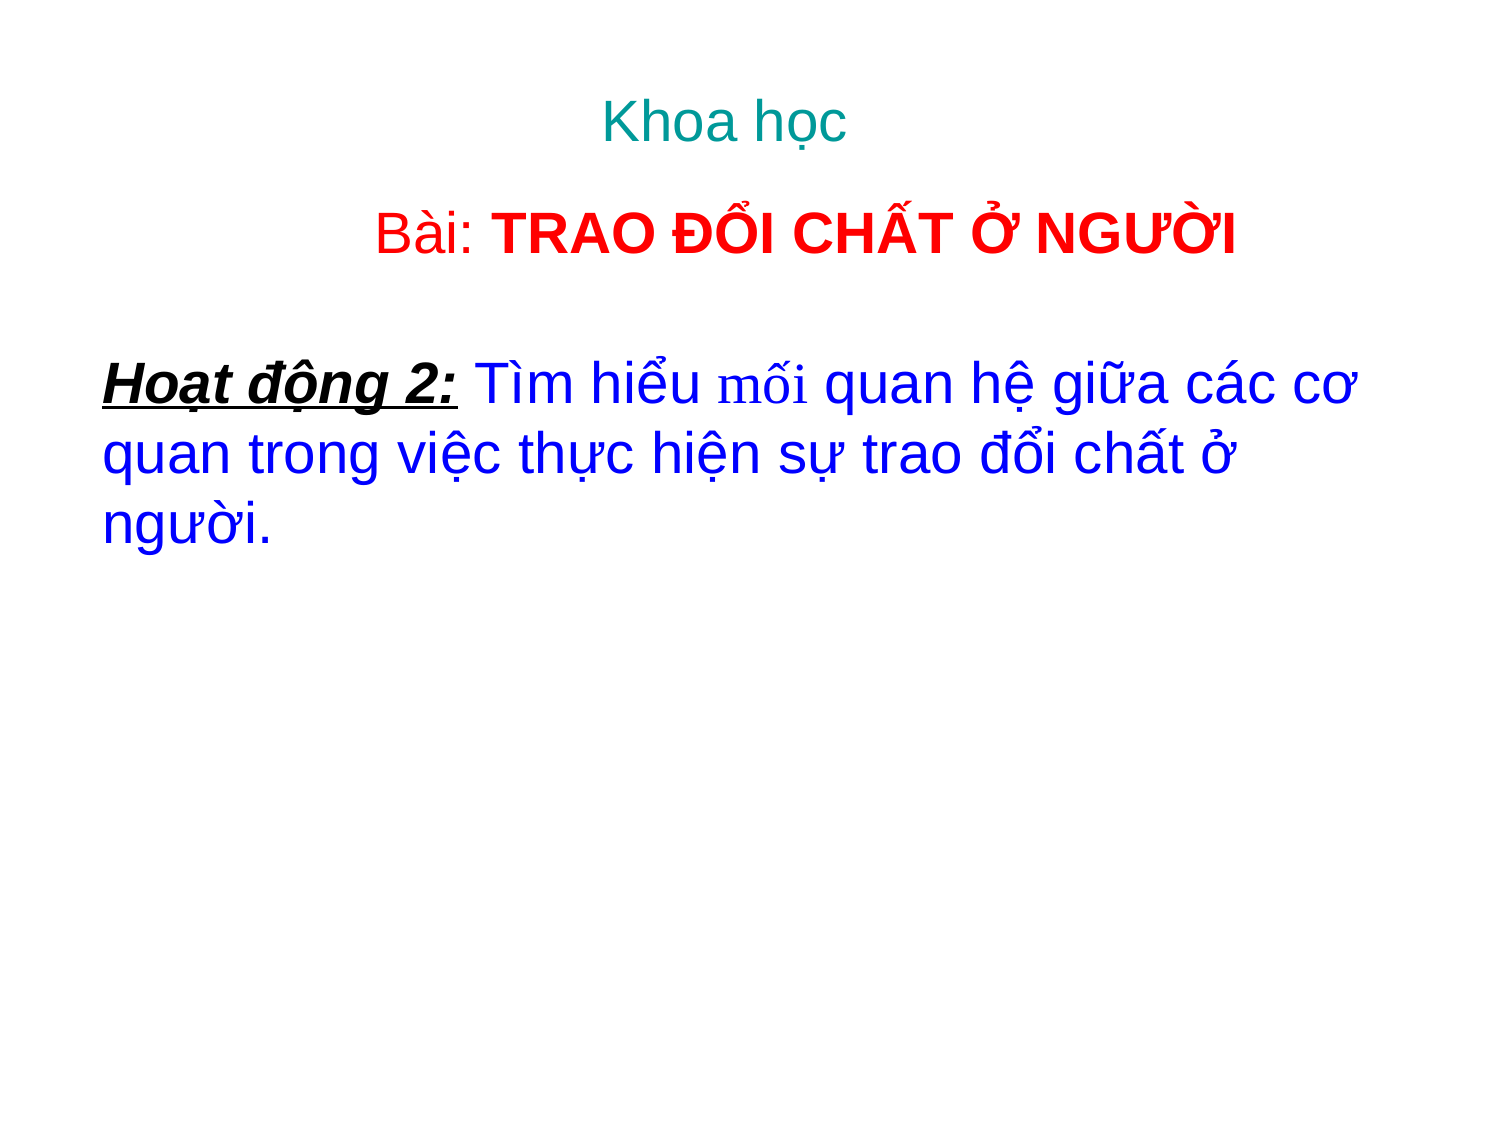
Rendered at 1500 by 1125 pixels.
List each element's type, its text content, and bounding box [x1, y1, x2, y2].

text_box Khoa học [493, 75, 957, 161]
text_box Hoạt động 2: Tìm hiểu mối quan hệ giữa các cơ quan trong việc thực hiện sự trao đổi chất ở người. [87, 337, 1413, 563]
text_box Bài: TRAO ĐỔI CHẤT Ở NGƯỜI [274, 188, 1338, 273]
